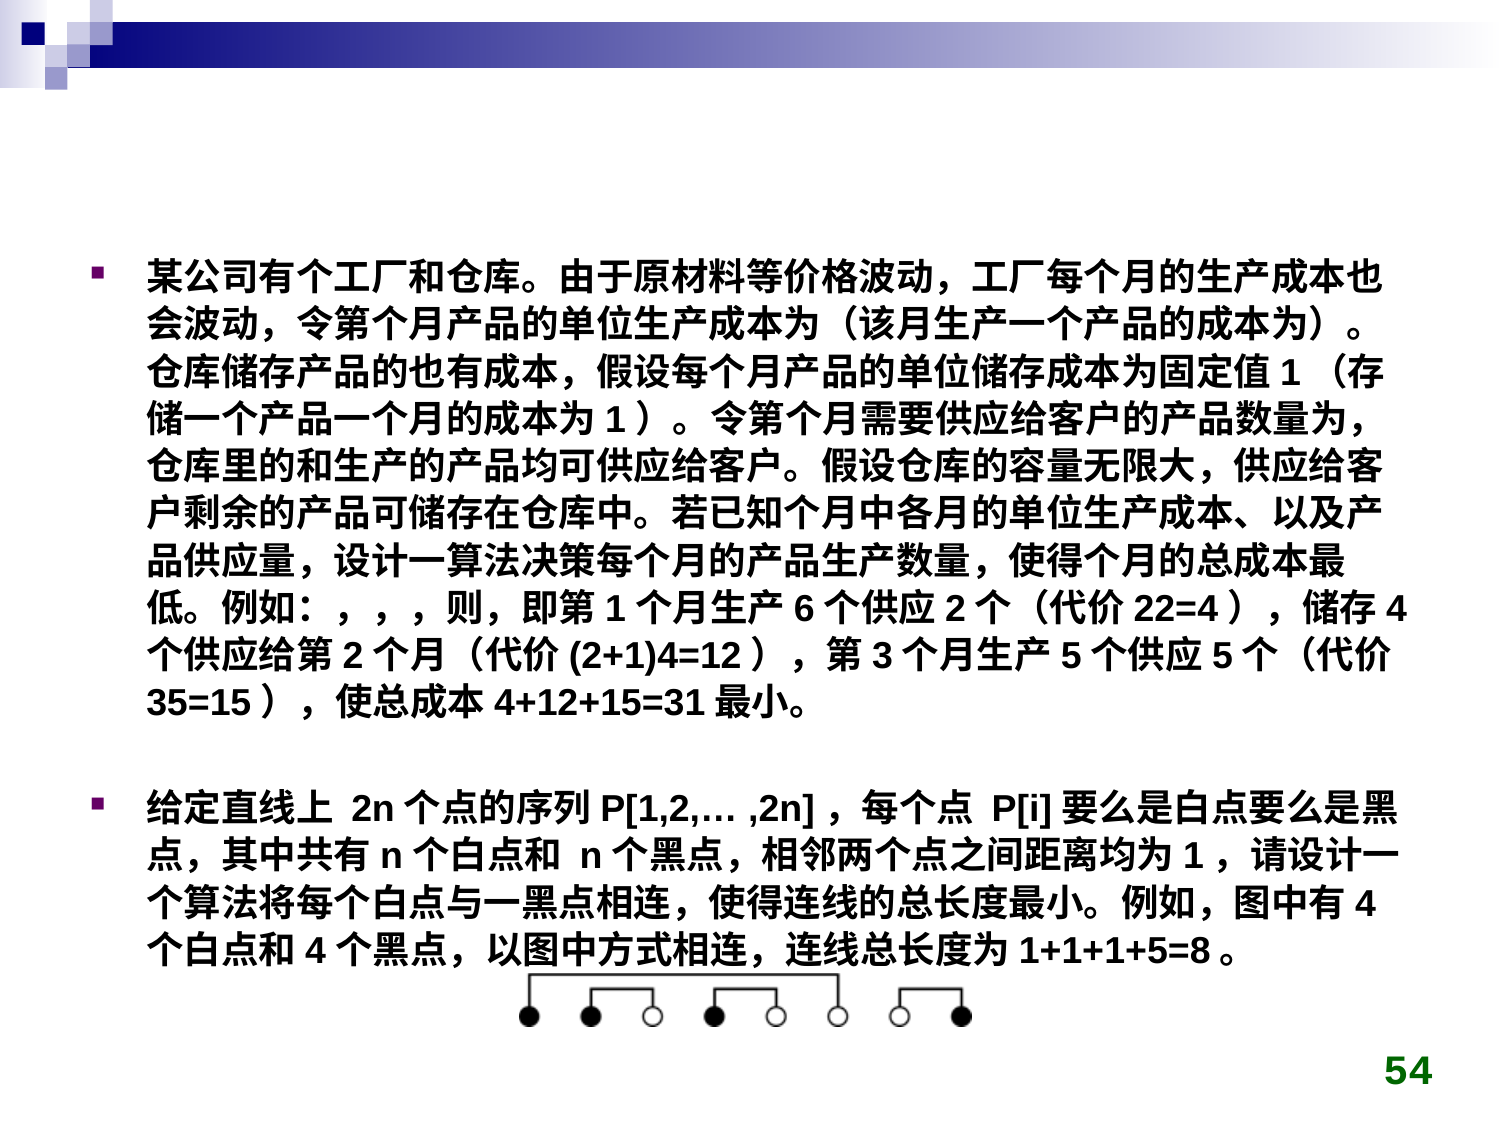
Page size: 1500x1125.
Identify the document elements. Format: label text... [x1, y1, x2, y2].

slide_number 54 [1098, 1025, 1449, 1100]
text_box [519, 972, 972, 1027]
